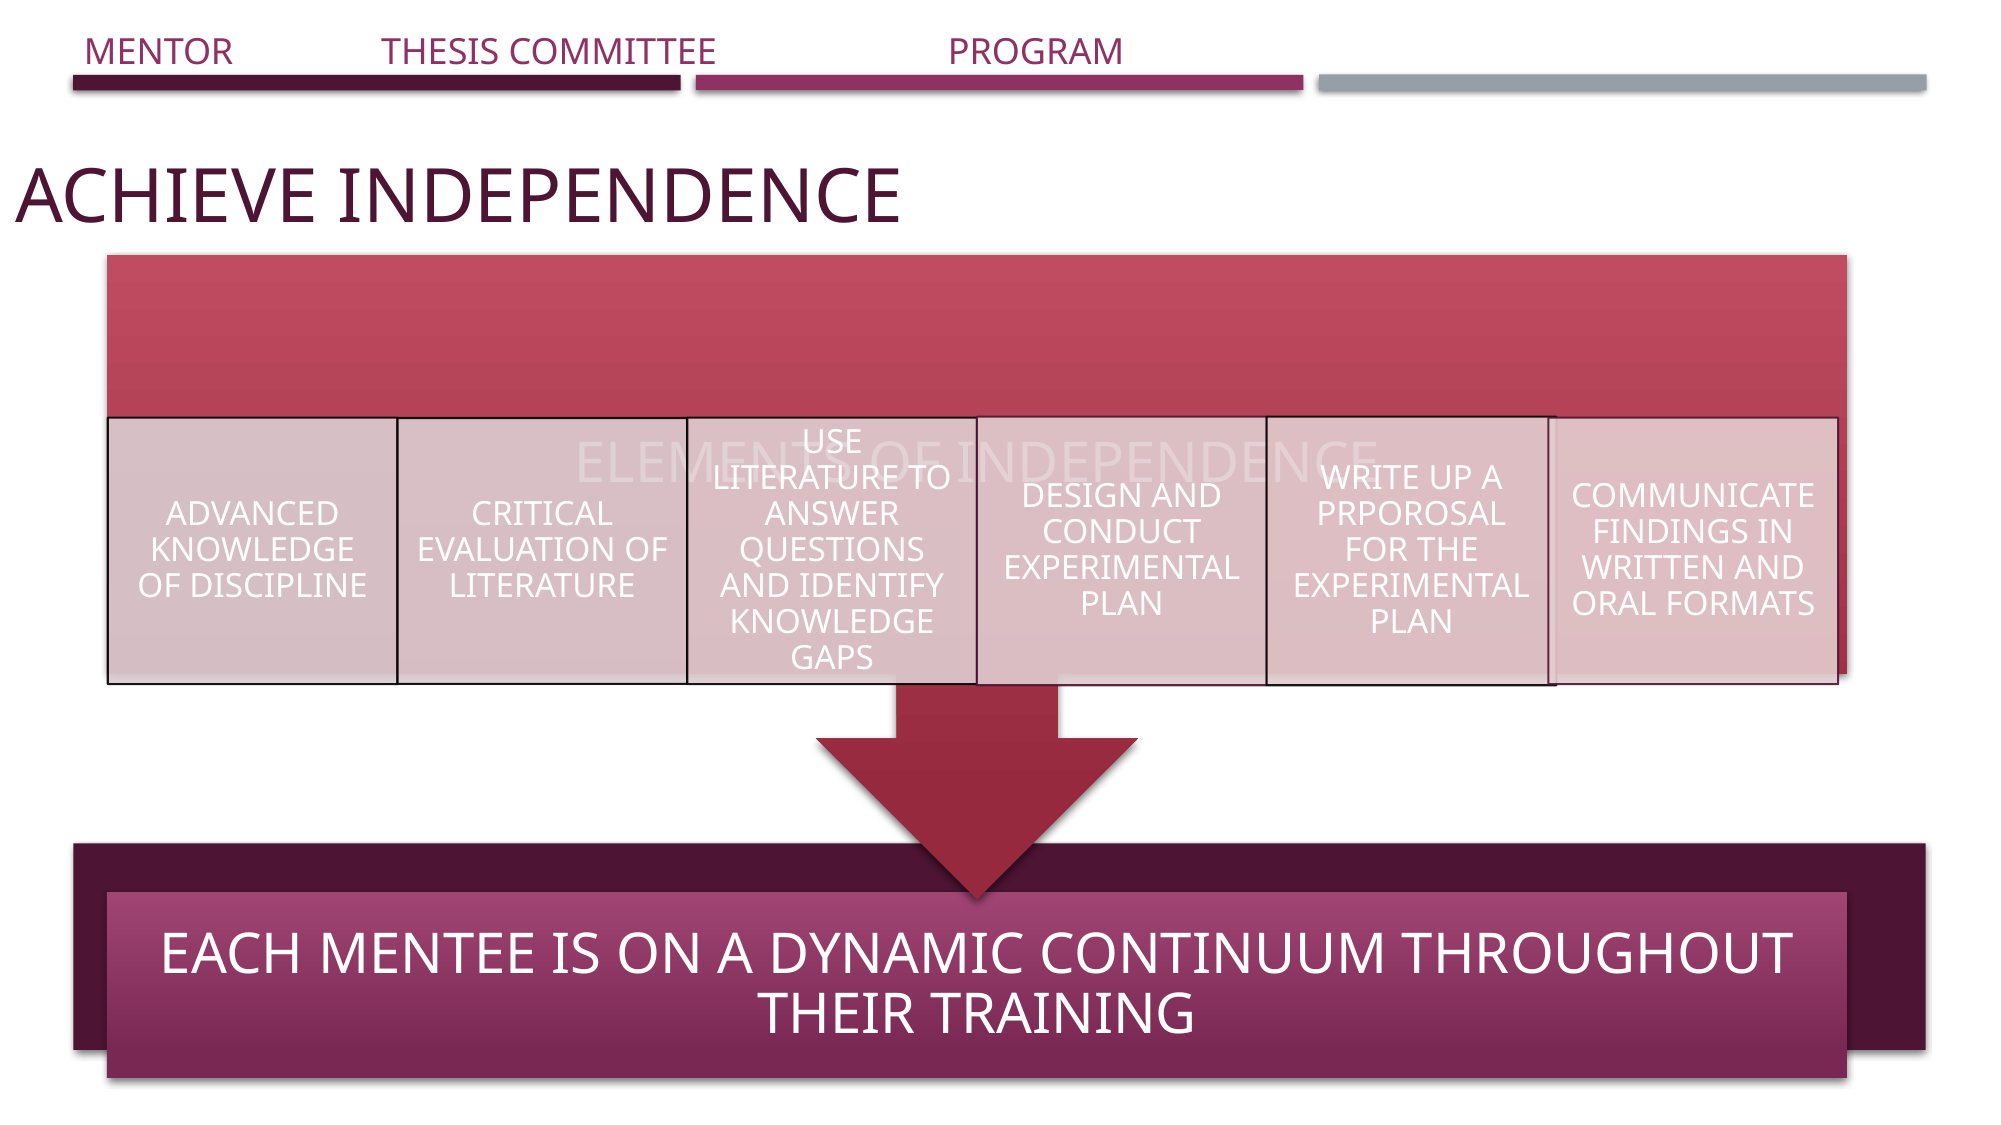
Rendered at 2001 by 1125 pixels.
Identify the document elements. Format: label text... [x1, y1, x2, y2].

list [106, 254, 1848, 1079]
list MENTOR THESIS COMMITTEE PROGRAM [68, 20, 1879, 120]
title ACHIEVE INDEPENDENCE [0, 69, 1810, 316]
